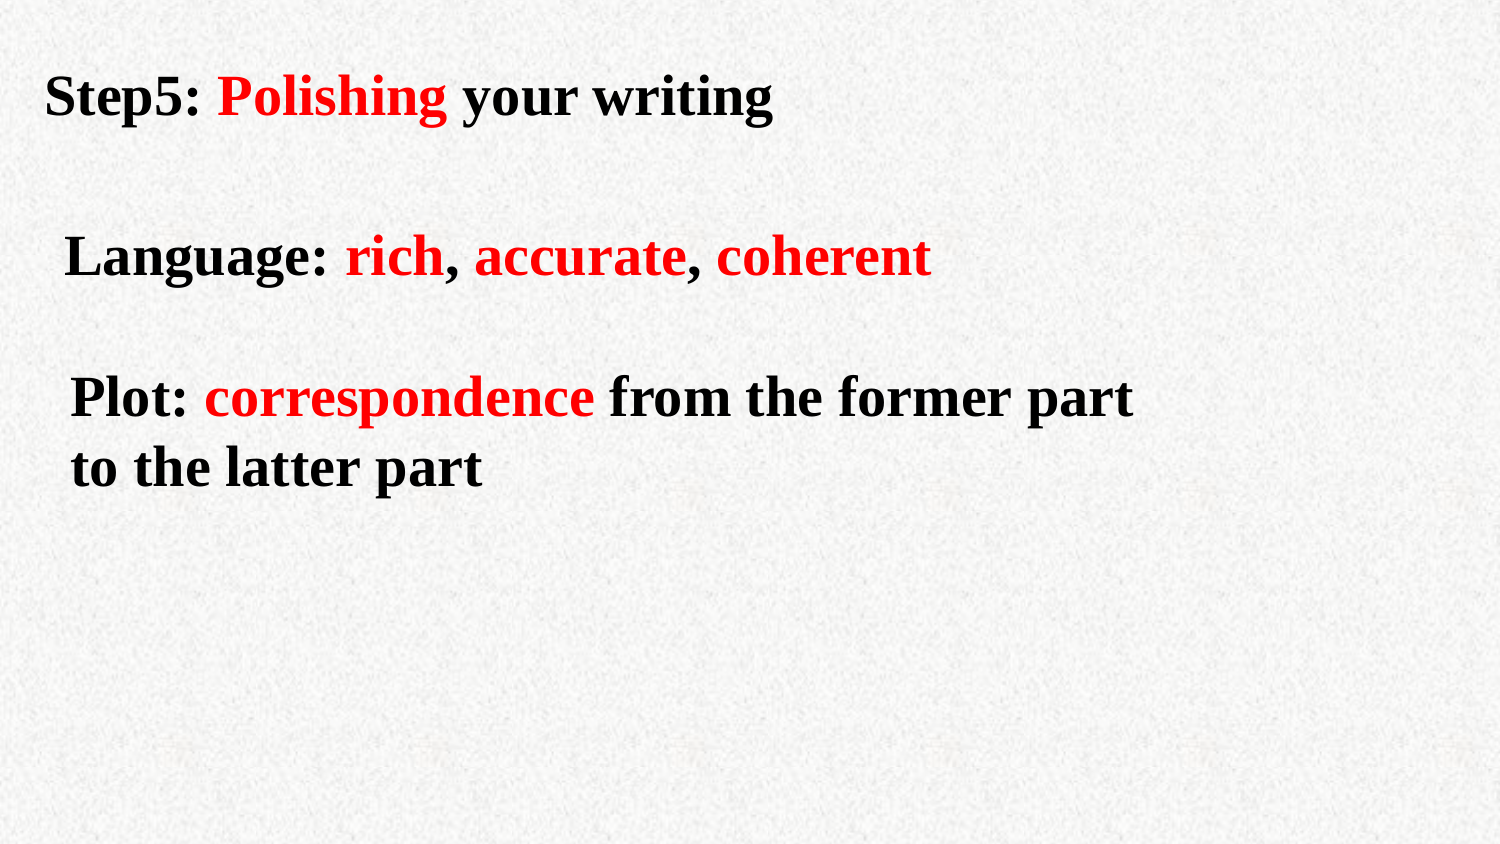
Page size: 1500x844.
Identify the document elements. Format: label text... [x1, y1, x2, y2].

text_box Language: rich, accurate, coherent [49, 209, 1164, 294]
text_box Step5: Polishing your writing [29, 49, 1436, 135]
text_box Plot: correspondence from the former part to the latter part [55, 350, 1176, 506]
